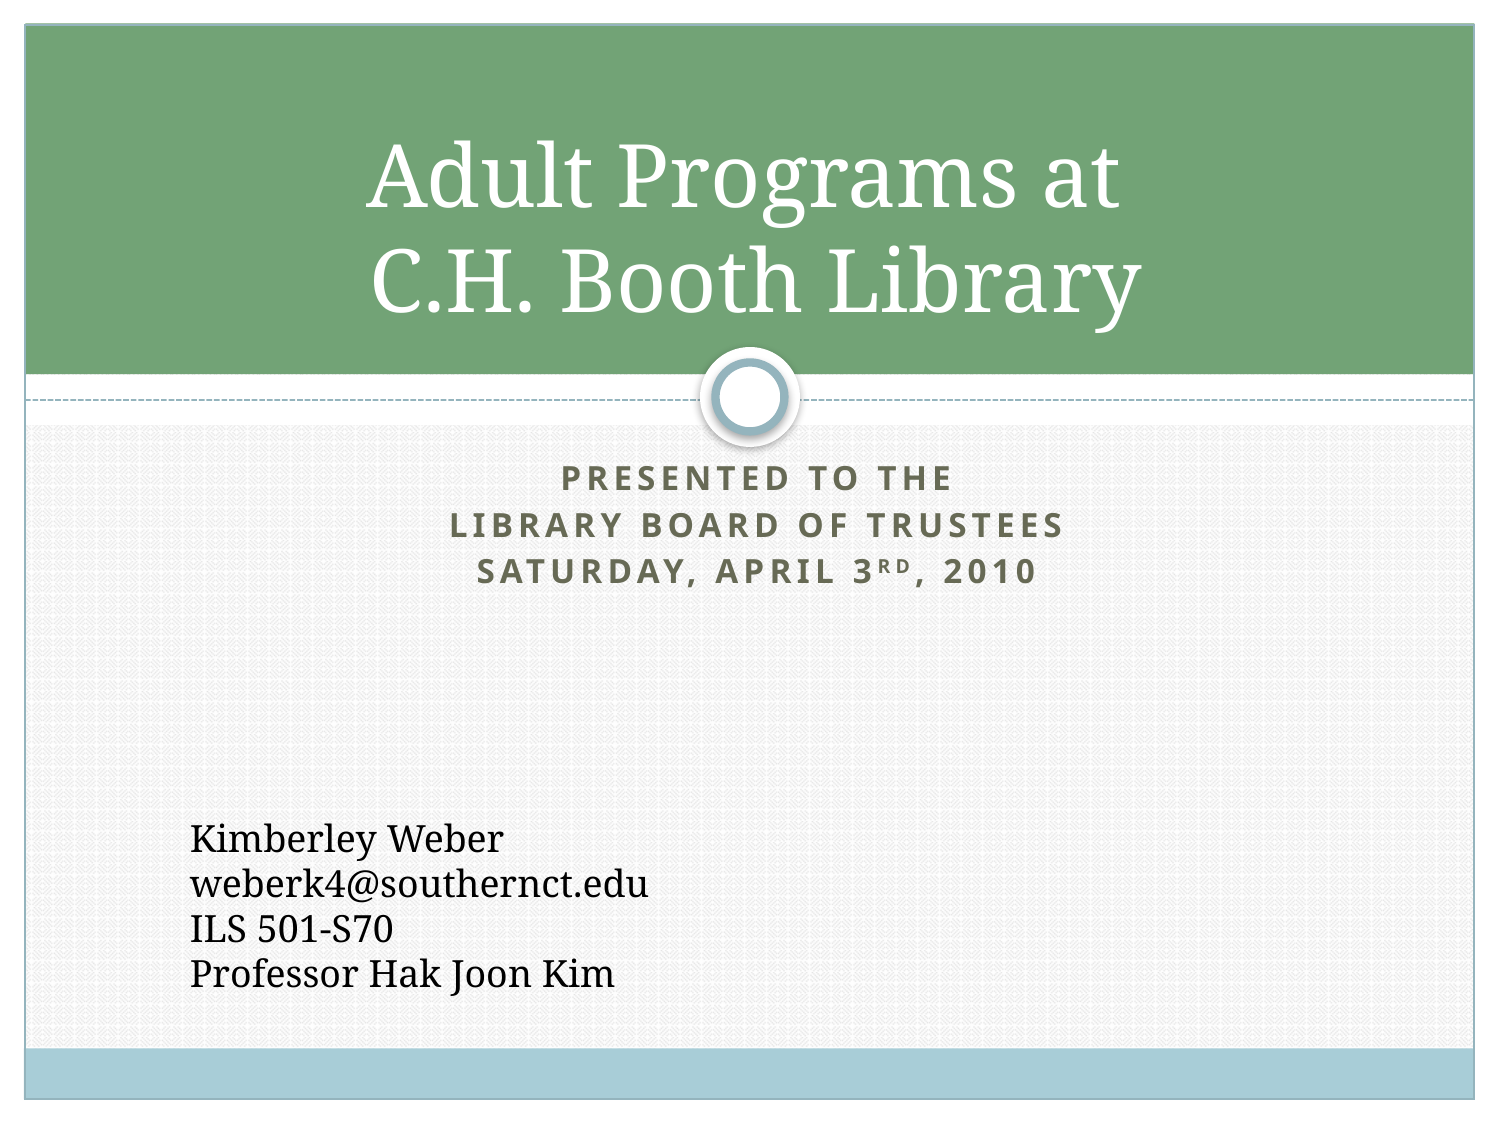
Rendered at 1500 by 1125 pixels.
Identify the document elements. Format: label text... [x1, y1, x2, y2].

title Adult Programs at C.H. Booth Library [118, 87, 1394, 338]
list Presented to the Library Board of Trustees Saturday, April 3rd, 2010 [224, 450, 1288, 725]
text_box Kimberley Weber weberk4@southernct.edu ILS 501-S70 Professor Hak Joon Kim [174, 762, 738, 1003]
